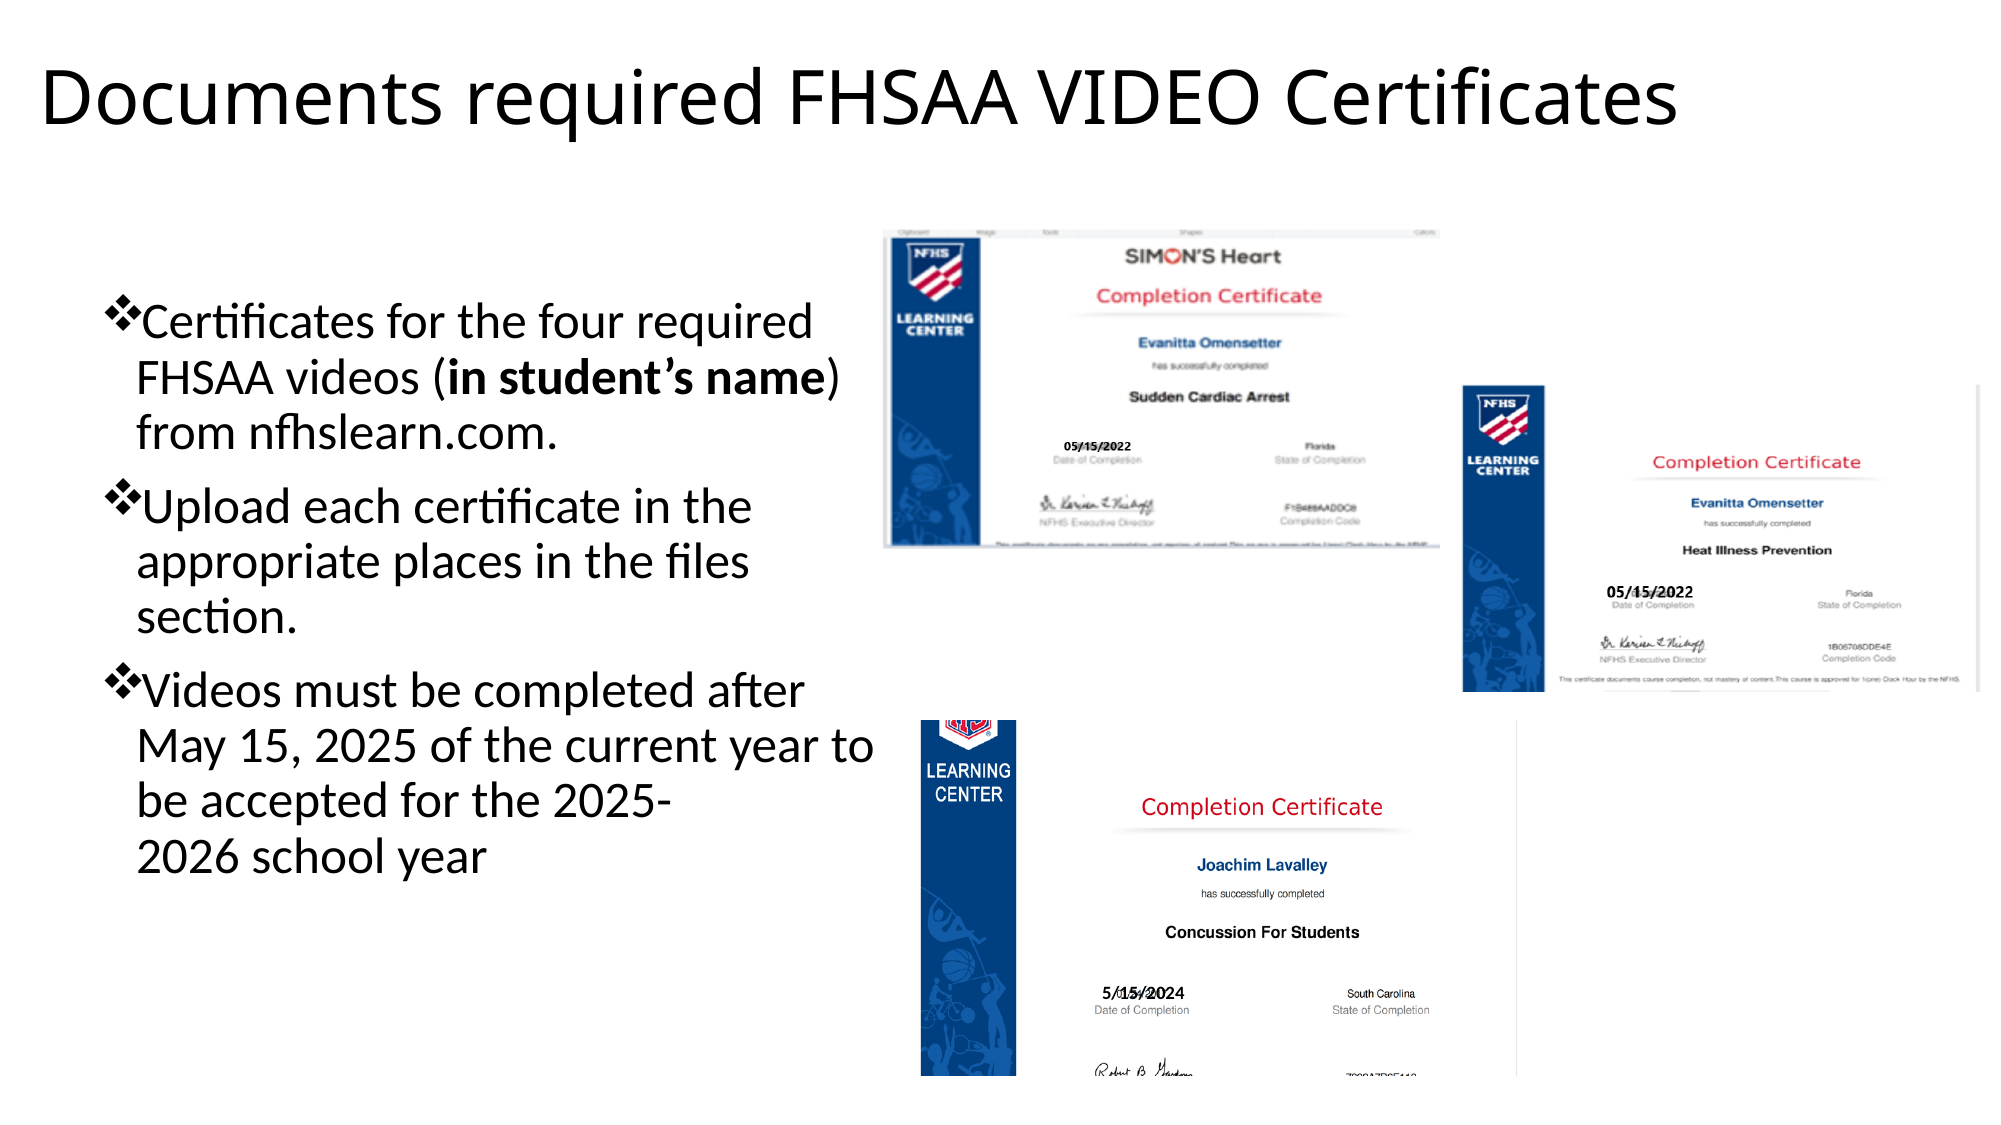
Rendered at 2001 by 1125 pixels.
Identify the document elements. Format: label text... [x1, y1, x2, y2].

picture [1455, 379, 1981, 692]
list Certificates for the four required FHSAA videos (in student’s name) from nfhslearn.com. Upload each certificate in the appropriate places in the files section. Videos must be completed after May 15, 2025 of the current year to be accepted for the 2025-2026 school year [85, 287, 915, 894]
title Documents required FHSAA VIDEO Certificates [24, 25, 1986, 175]
picture [916, 720, 1522, 1076]
picture [882, 221, 1440, 549]
